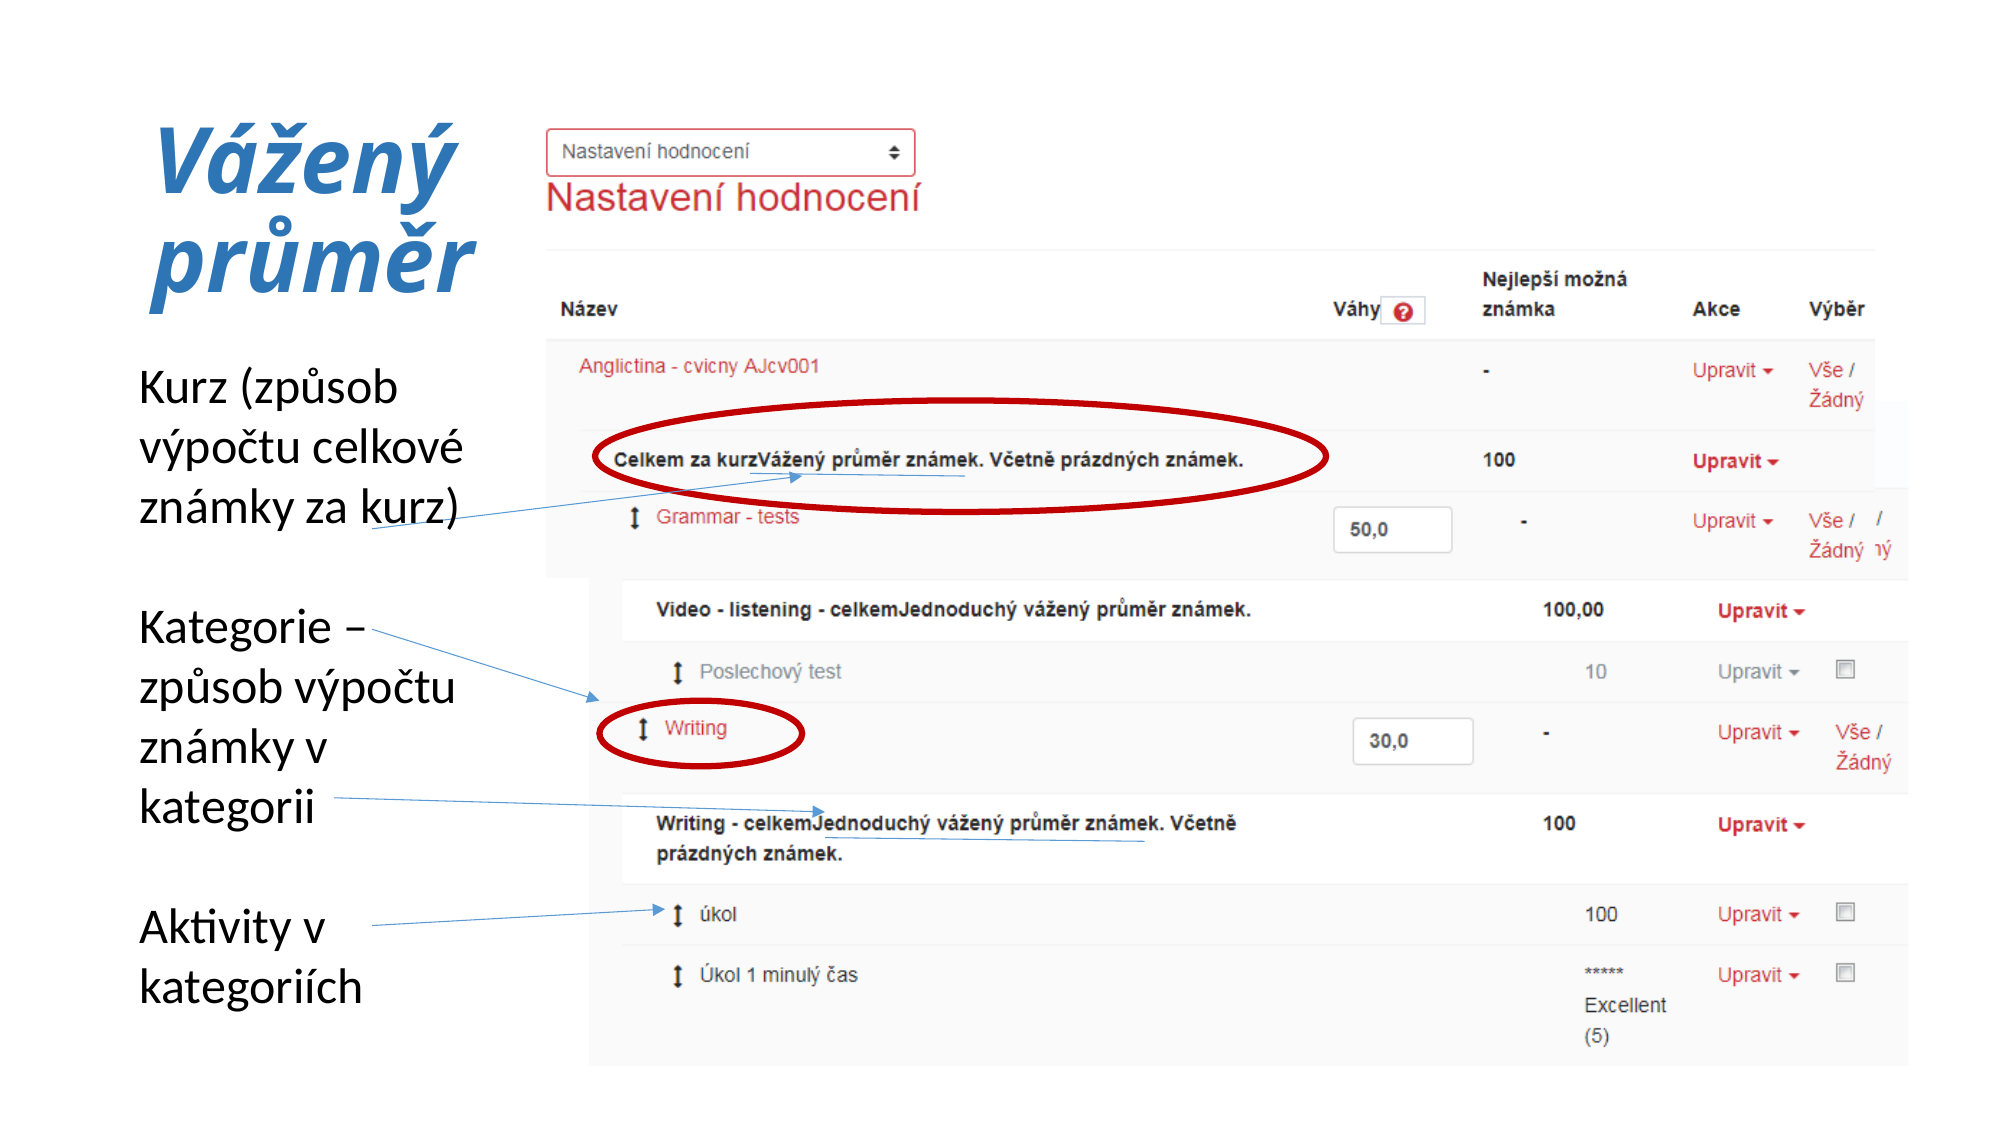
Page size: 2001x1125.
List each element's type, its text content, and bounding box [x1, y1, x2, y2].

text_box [372, 476, 803, 529]
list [588, 401, 1933, 1066]
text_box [334, 797, 825, 812]
picture [535, 113, 1876, 578]
text_box Kurz (způsob výpočtu celkové známky za kurz) Kategorie – způsob výpočtu známky v kategorii Aktivity v kategoriích [124, 346, 523, 1021]
title Vážený průměr [137, 59, 1863, 368]
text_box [749, 473, 966, 477]
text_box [372, 629, 600, 701]
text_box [372, 909, 666, 926]
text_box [824, 837, 1145, 842]
